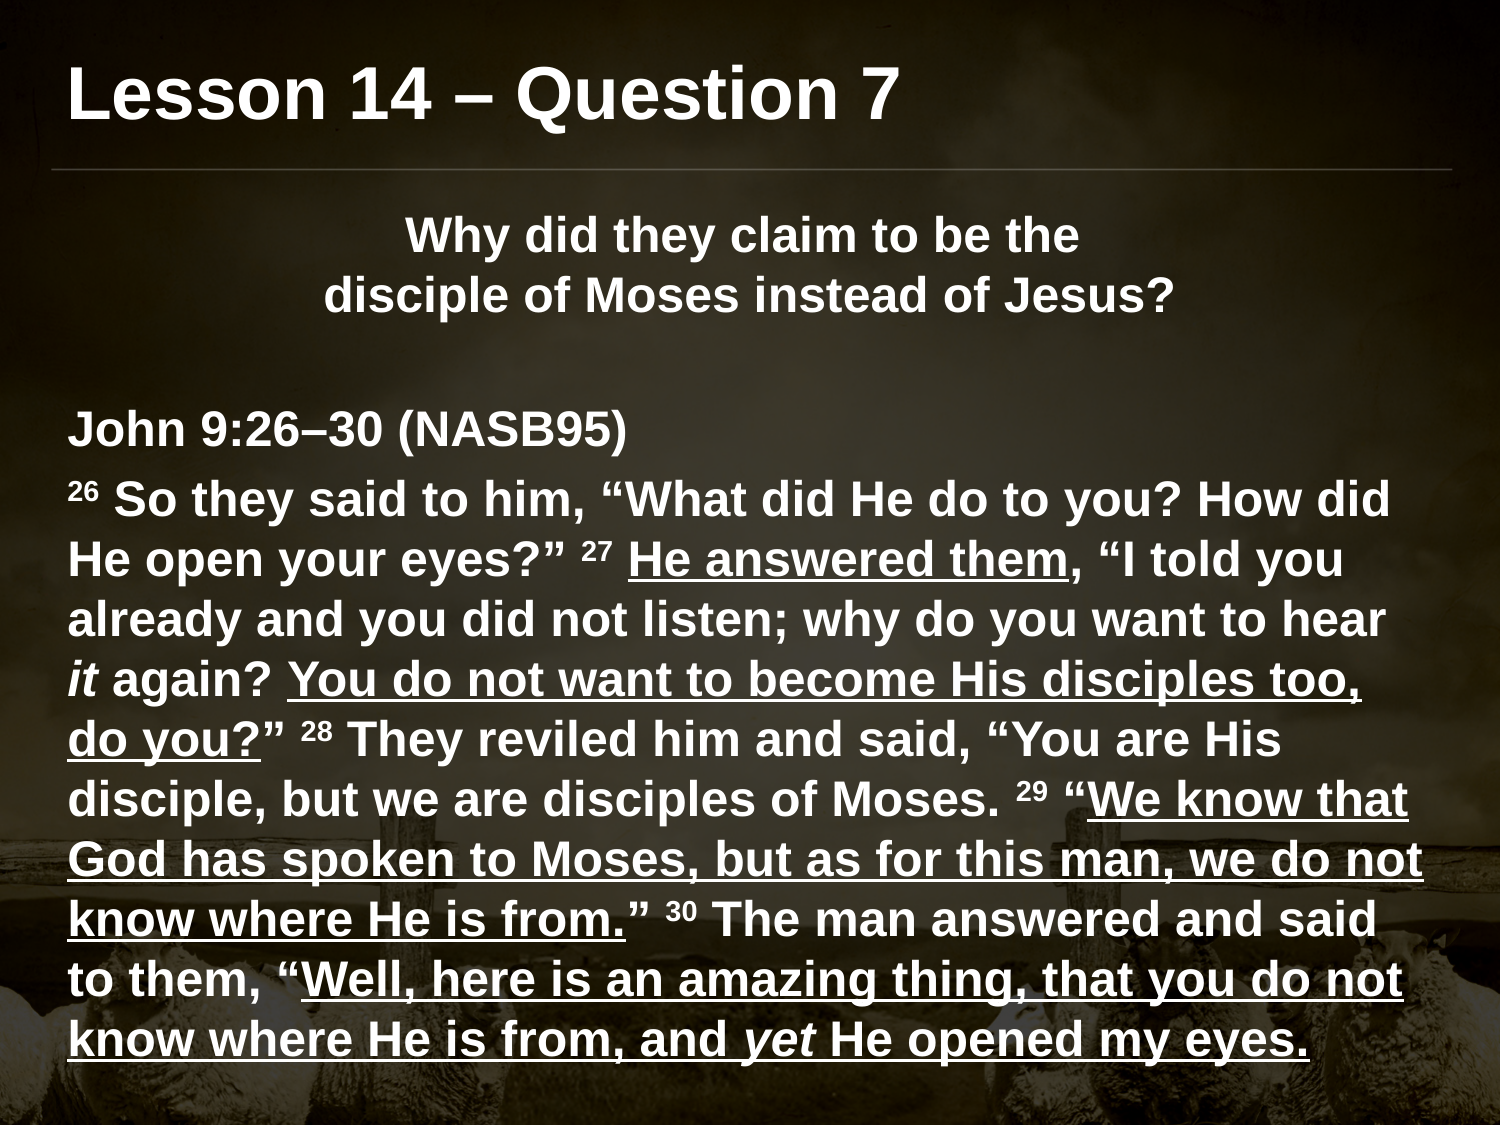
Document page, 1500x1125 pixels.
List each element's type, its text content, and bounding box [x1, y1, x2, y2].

text_box Lesson 14 – Question 7 [51, 37, 1449, 150]
text_box [0, 0, 1500, 194]
text_box John 9:26–30 (NASB95) 26 So they said to him, “What did He do to you? How did He open your eyes?” 27 He answered them, “I told you already and you did not listen; why do you want to hear it again? You do not want to become His disciples too, do you?” 28 They reviled him and said, “You are His disciple, but we are disciples of Moses. 29 “We know that God has spoken to Moses, but as for this man, we do not know where He is from.” 30 The man answered and said to them, “Well, here is an amazing thing, that you do not know where He is from, and yet He opened my eyes. [52, 388, 1448, 1074]
text_box Why did they claim to be the disciple of Moses instead of Jesus? [0, 194, 1500, 330]
text_box [0, 330, 1500, 1125]
